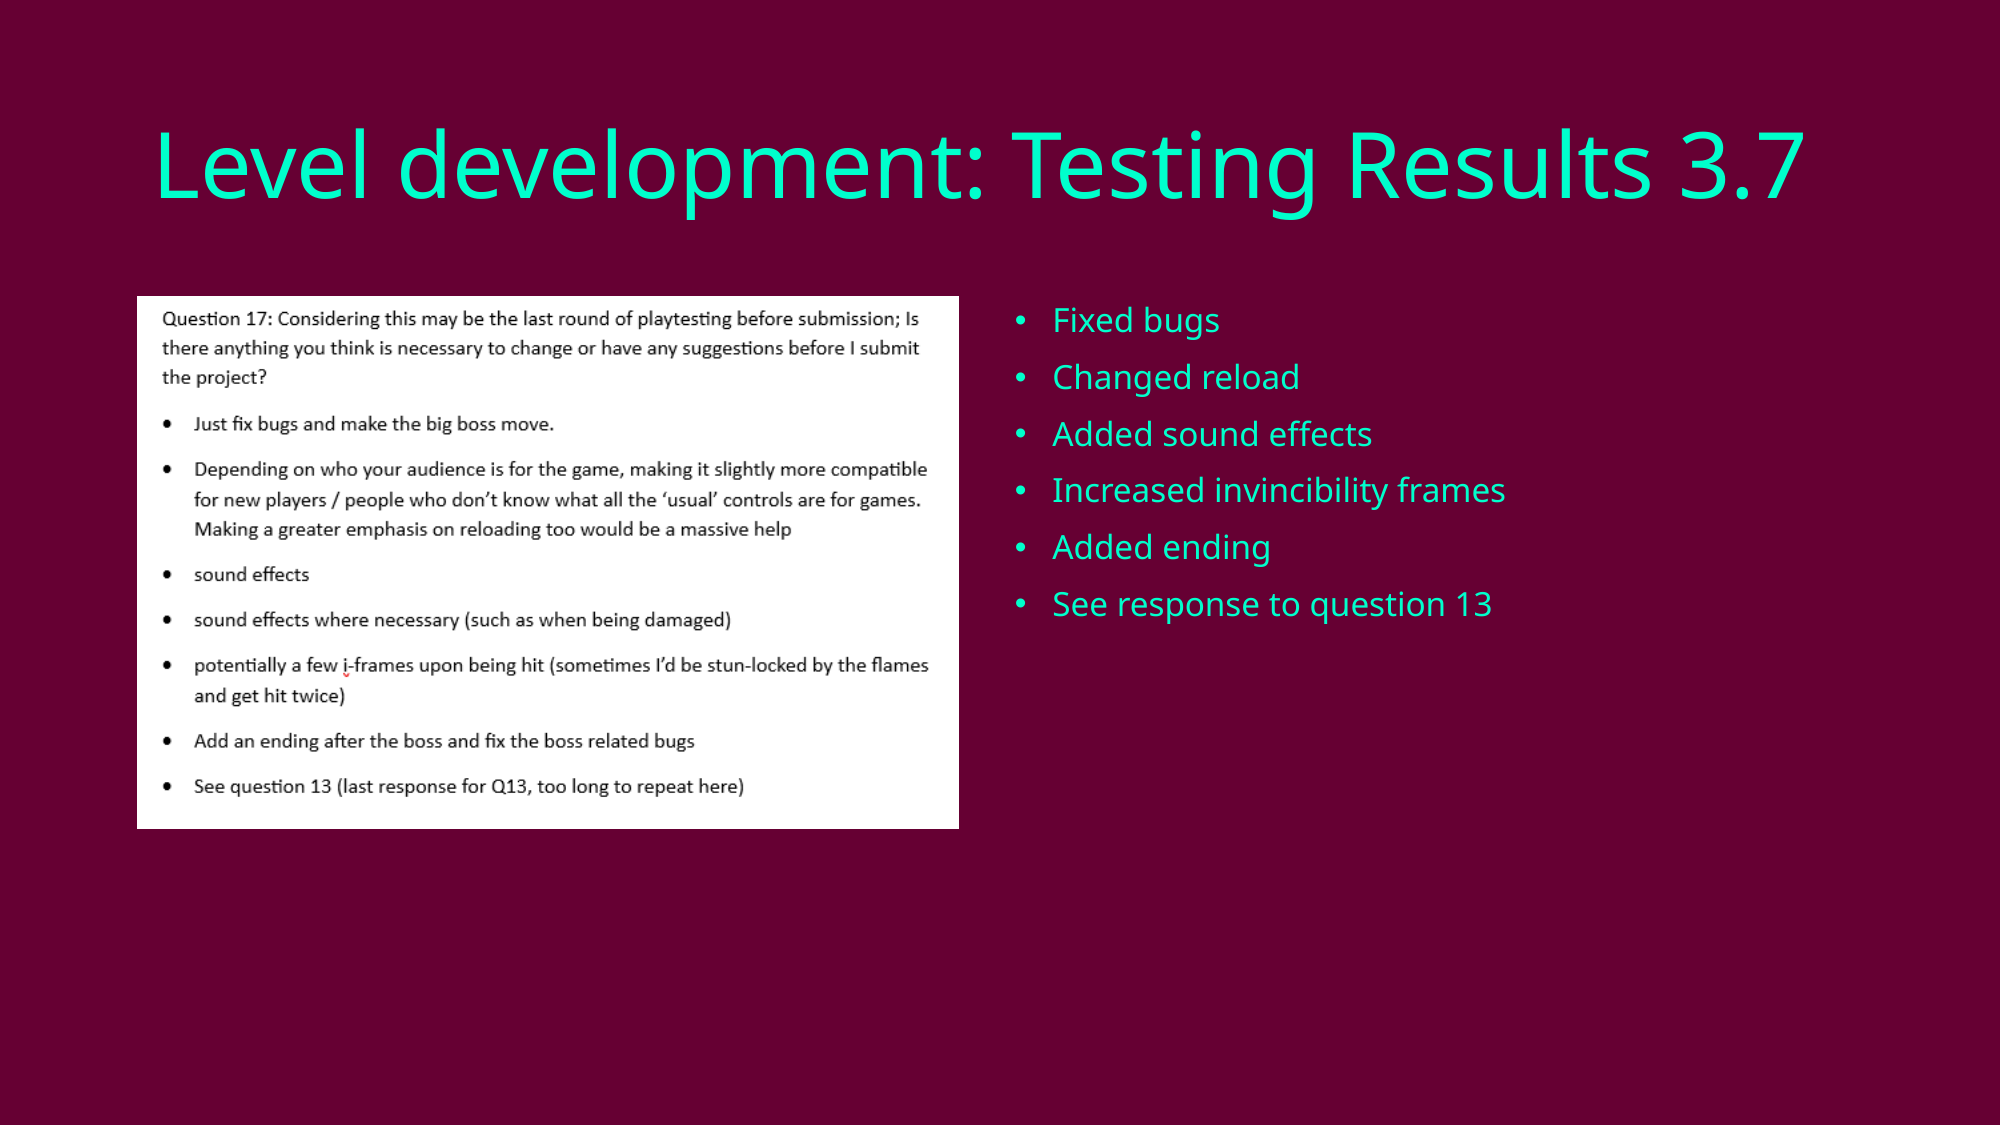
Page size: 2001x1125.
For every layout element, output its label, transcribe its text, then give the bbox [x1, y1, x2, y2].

list Fixed bugs Changed reload Added sound effects Increased invincibility frames Added ending See response to question 13 [999, 296, 1952, 1011]
title Level development: Testing Results 3.7 [137, 59, 1863, 278]
picture [137, 296, 959, 829]
